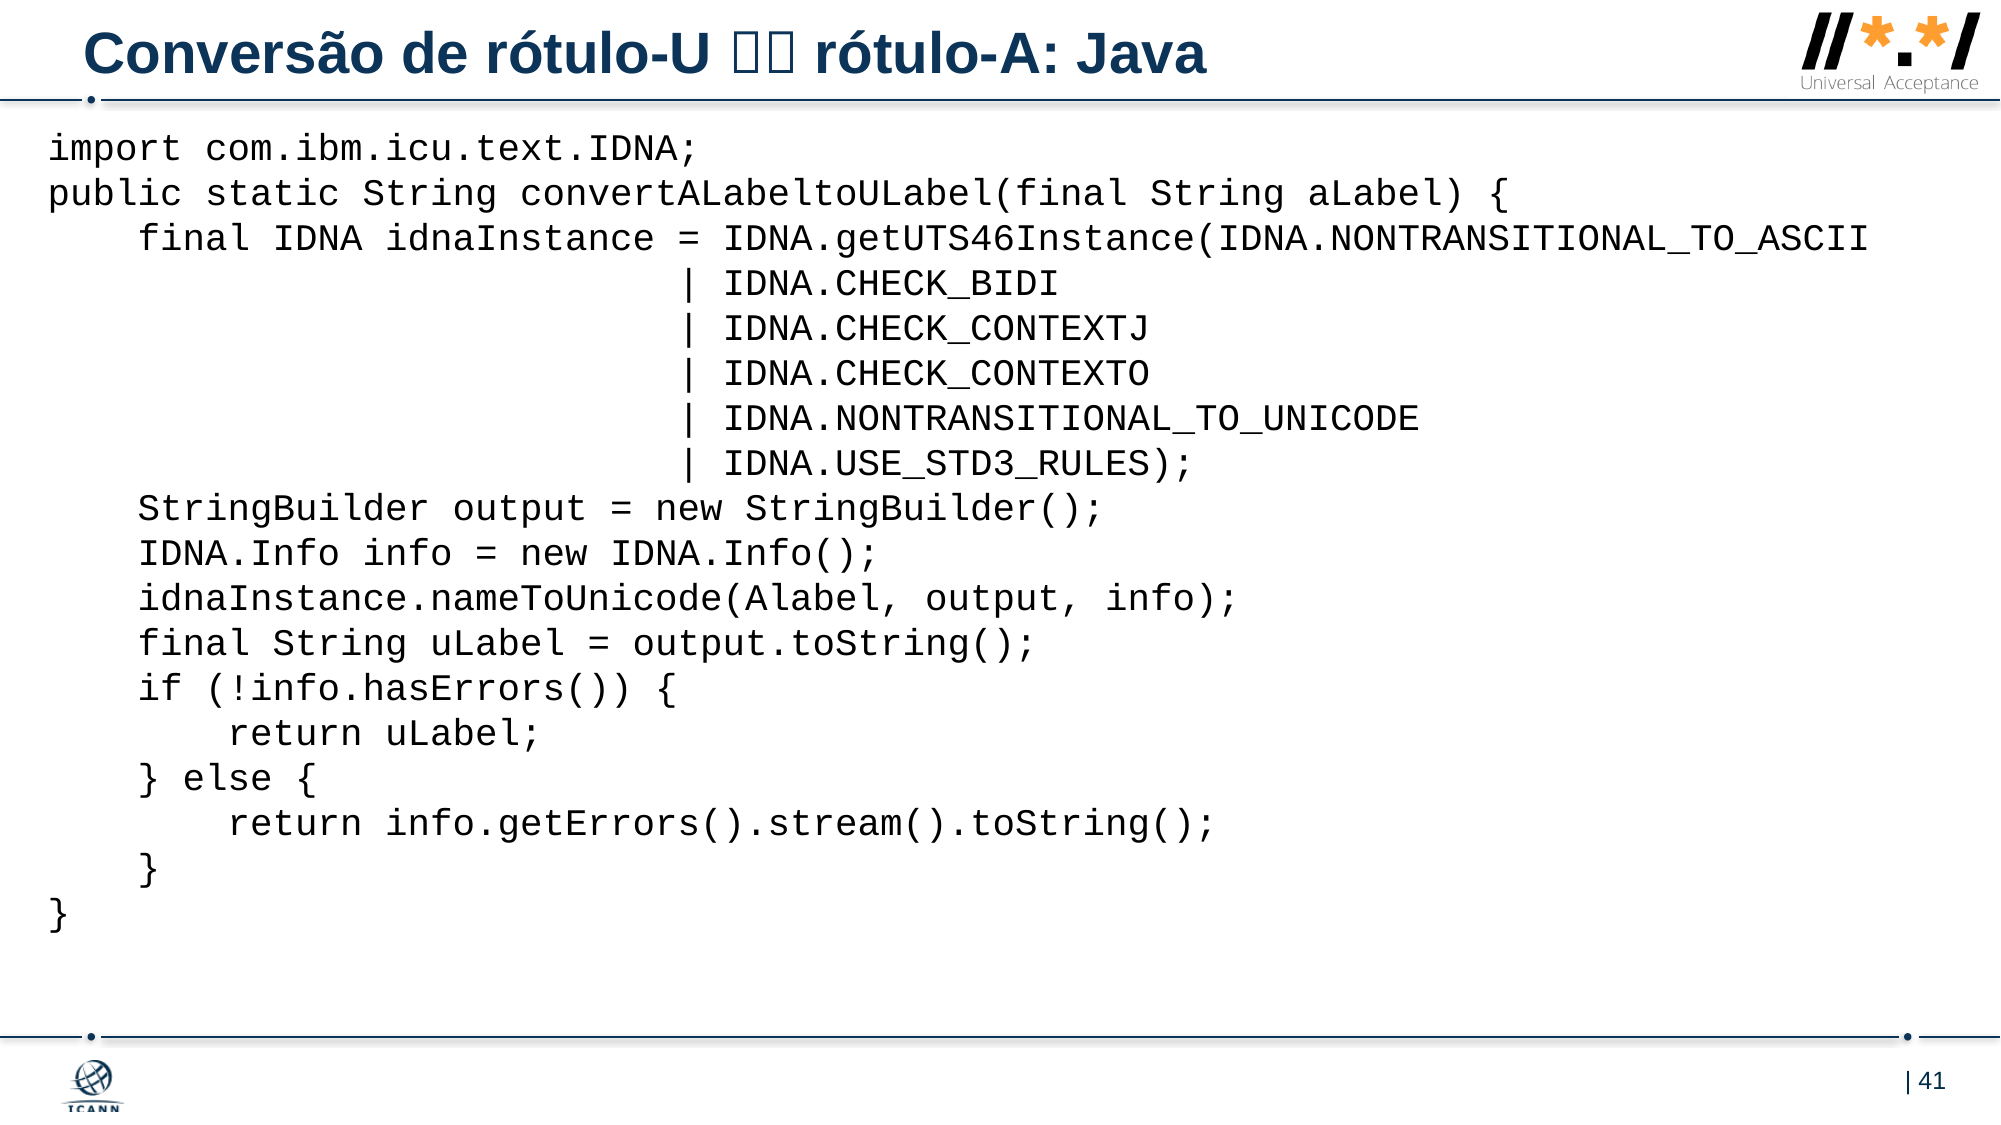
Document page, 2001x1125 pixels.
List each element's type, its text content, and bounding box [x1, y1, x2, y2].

picture [1788, 5, 1993, 99]
list import com.ibm.icu.text.IDNA; public static String convertALabeltoULabel(final String aLabel) { final IDNA idnaInstance = IDNA.getUTS46Instance(IDNA.NONTRANSITIONAL_TO_ASCII | IDNA.CHECK_BIDI | IDNA.CHECK_CONTEXTJ | IDNA.CHECK_CONTEXTO | IDNA.NONTRANSITIONAL_TO_UNICODE | IDNA.USE_STD3_RULES); StringBuilder output = new StringBuilder(); IDNA.Info info = new IDNA.Info(); idnaInstance.nameToUnicode(Alabel, output, info); final String uLabel = output.toString(); if (!info.hasErrors()) { return uLabel; } else { return info.getErrors().stream().toString(); } } [47, 123, 1975, 1062]
title Conversão de rótulo-U  rótulo-A: Java [68, 7, 1784, 82]
